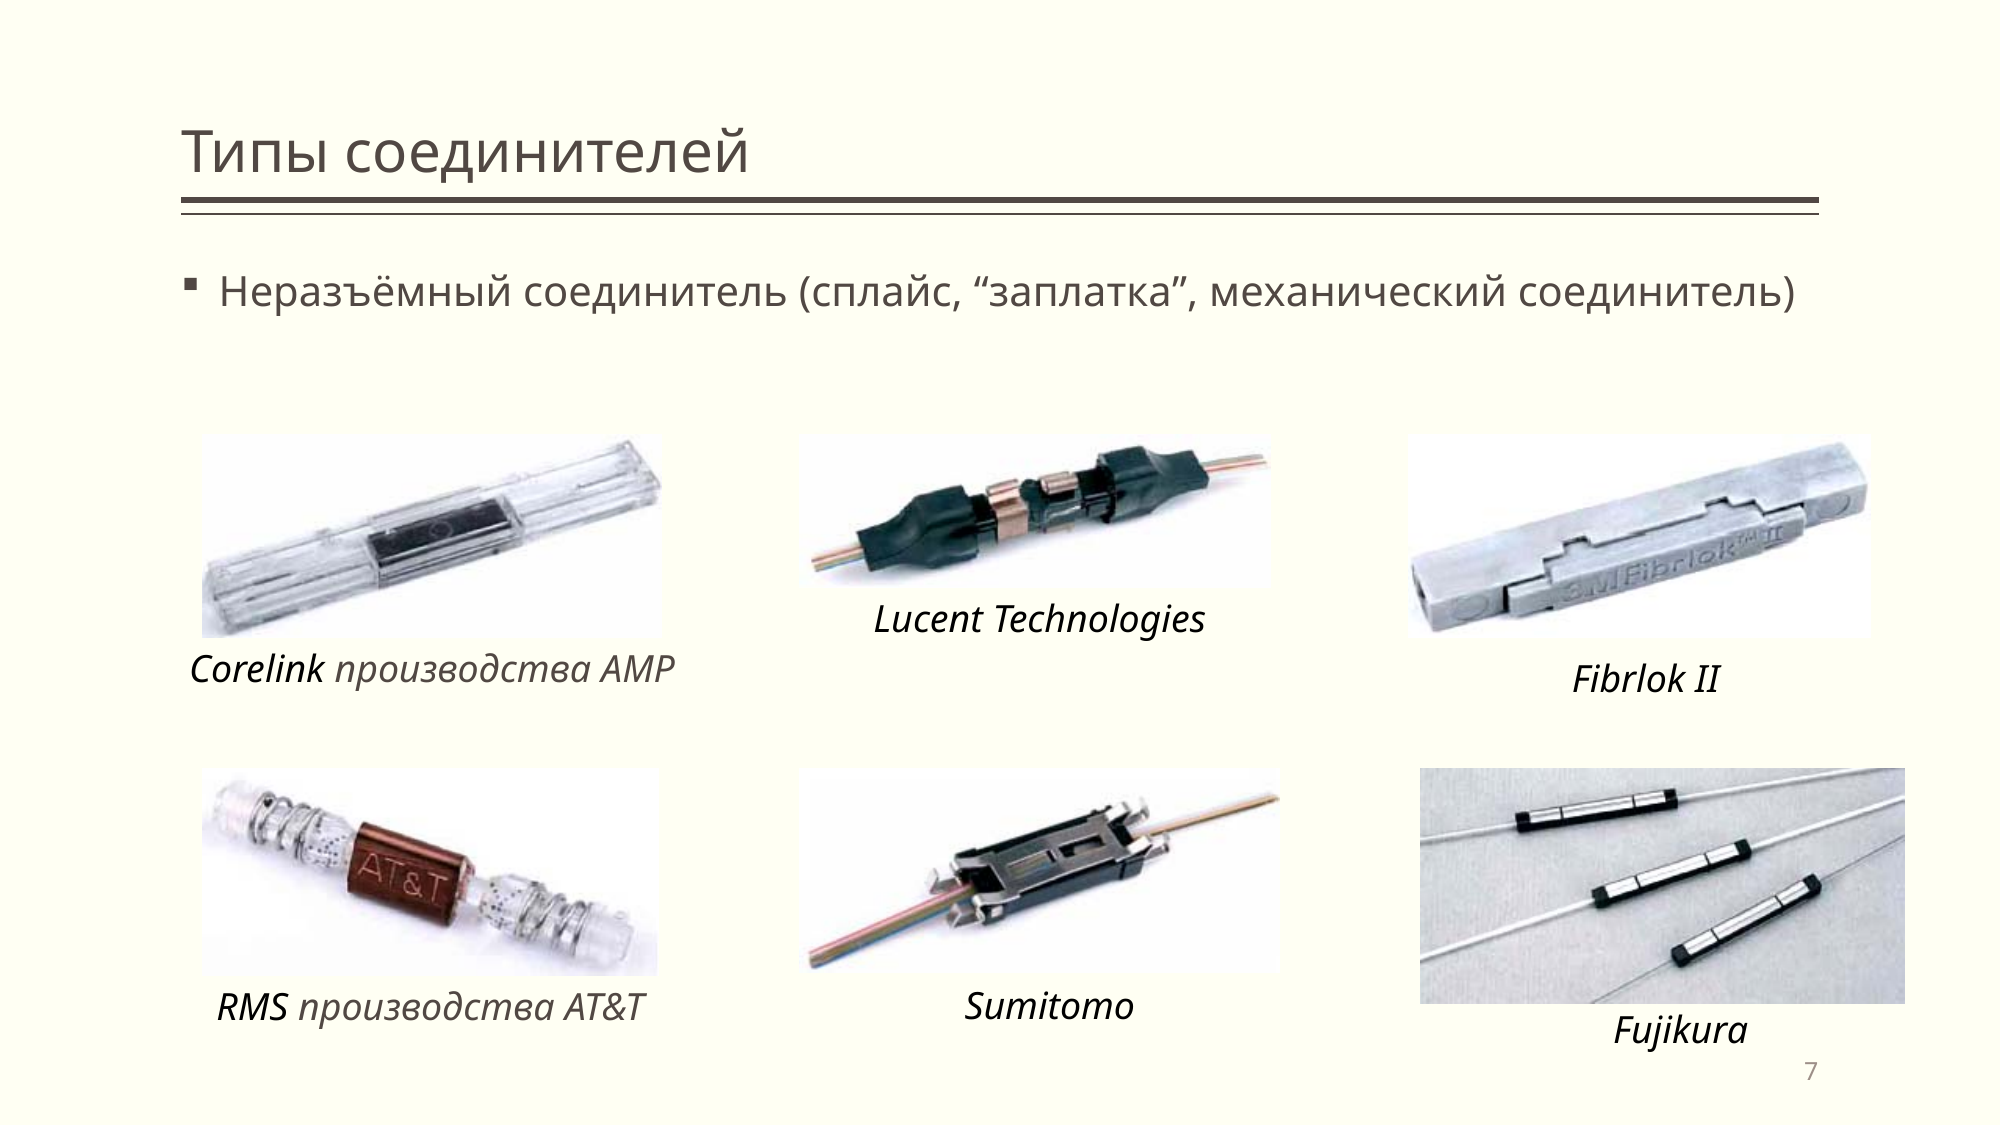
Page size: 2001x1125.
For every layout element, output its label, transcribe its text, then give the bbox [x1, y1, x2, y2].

picture [1407, 434, 1871, 638]
picture [1420, 768, 1905, 1005]
text_box Fibrlok II [1557, 647, 1735, 707]
list Неразъёмный соединитель (сплайс, “заплатка”, механический соединитель) [181, 262, 1819, 1013]
picture [799, 434, 1271, 588]
picture [202, 768, 659, 976]
text_box Corelink производства AMP [174, 637, 700, 698]
text_box RMS производства AT&T [191, 975, 659, 1036]
text_box Lucent Technologies [848, 596, 1222, 648]
title Типы соединителей [181, 12, 1819, 193]
text_box Fujikura [1598, 1013, 1763, 1042]
slide_number 7 [1518, 1042, 1819, 1103]
picture [799, 768, 1280, 973]
text_box Sumitomo [949, 981, 1151, 1035]
picture [202, 434, 662, 638]
